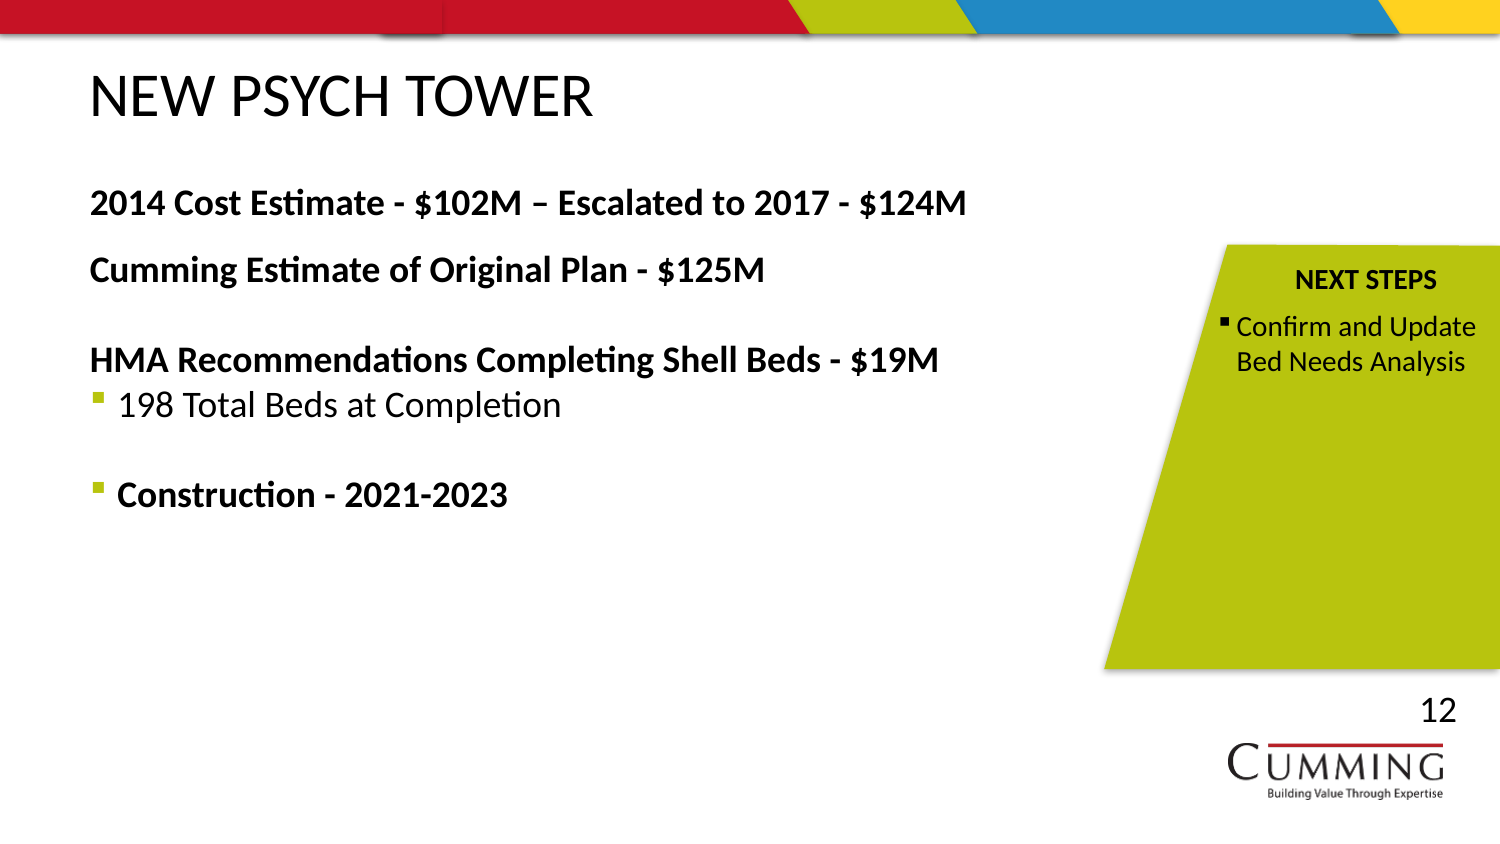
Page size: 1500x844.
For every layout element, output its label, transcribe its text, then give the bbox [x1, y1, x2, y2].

text_box [1103, 325, 1500, 670]
picture [1228, 743, 1443, 800]
text_box 2014 Cost Estimate - $102M – Escalated to 2017 - $124M [75, 170, 1464, 231]
text_box NEXT STEPS Confirm and Update Bed Needs Analysis [1203, 252, 1500, 385]
text_box 12 [1404, 677, 1473, 738]
text_box [1224, 243, 1500, 252]
text_box Cumming Estimate of Original Plan - $125M HMA Recommendations Completing Shell Beds - $19M 198 Total Beds at Completion Construction - 2021-2023 [75, 237, 1137, 568]
title NEW PSYCH TOWER [75, 46, 1425, 129]
